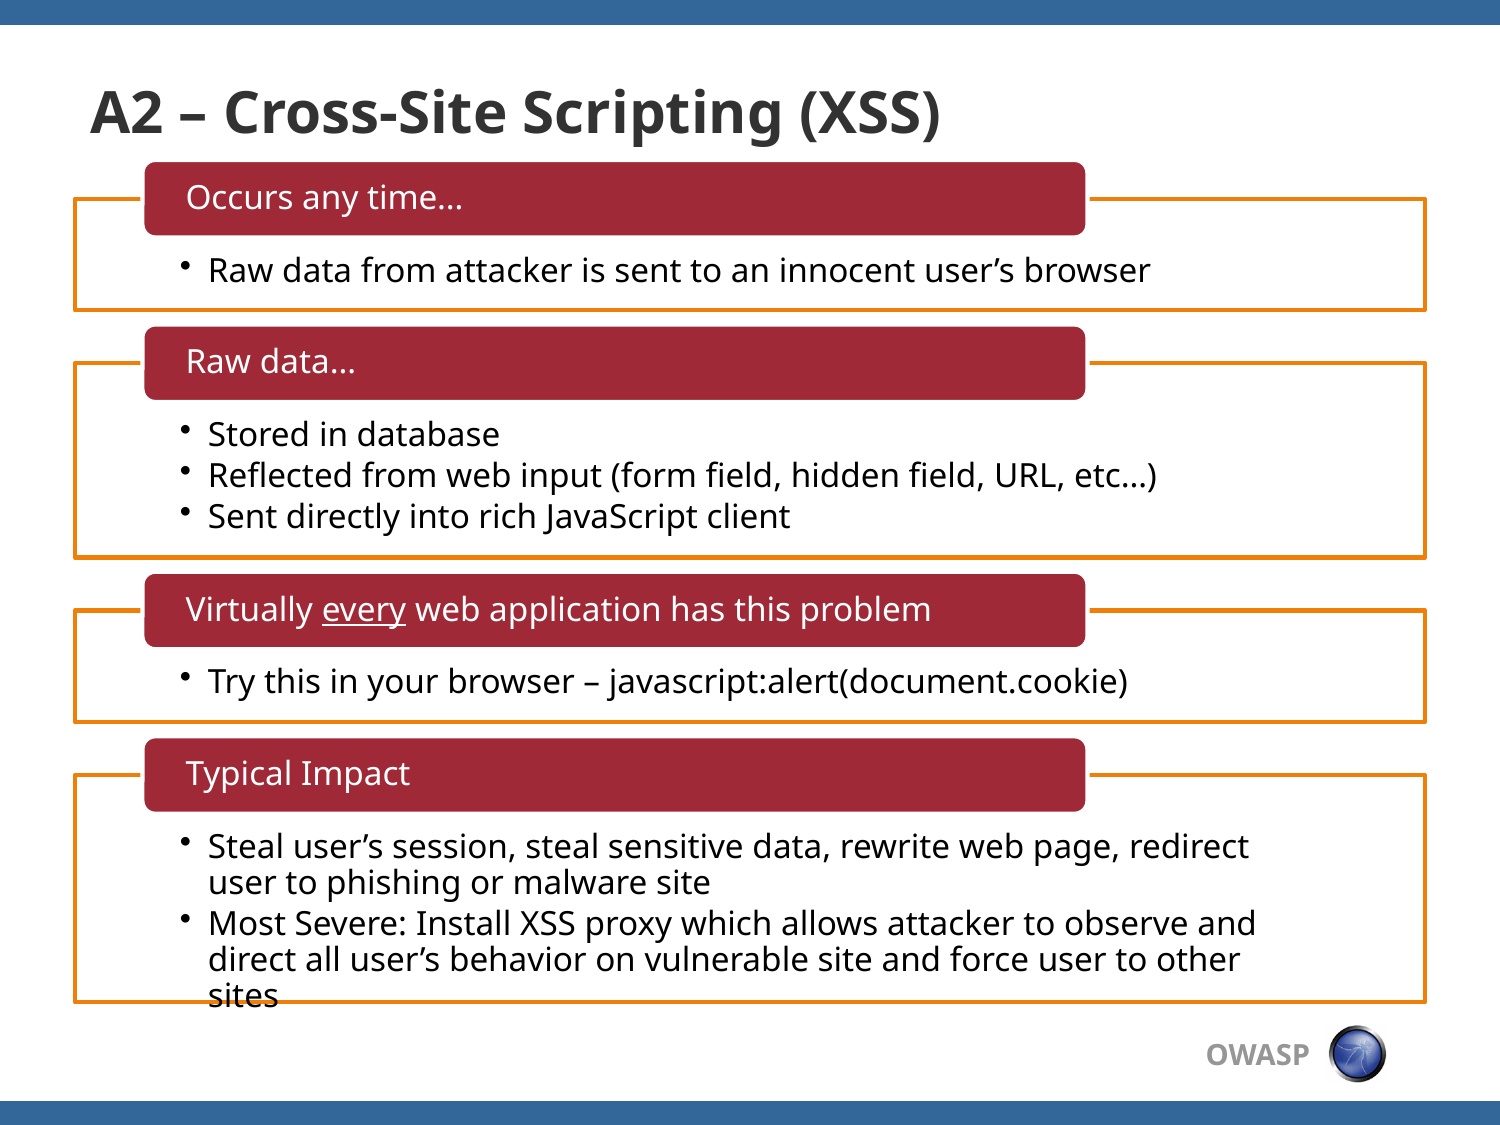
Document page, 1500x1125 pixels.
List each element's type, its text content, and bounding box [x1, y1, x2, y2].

title A2 – Cross-Site Scripting (XSS) [74, 44, 1426, 149]
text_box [74, 149, 1426, 1013]
picture [1325, 1024, 1388, 1083]
